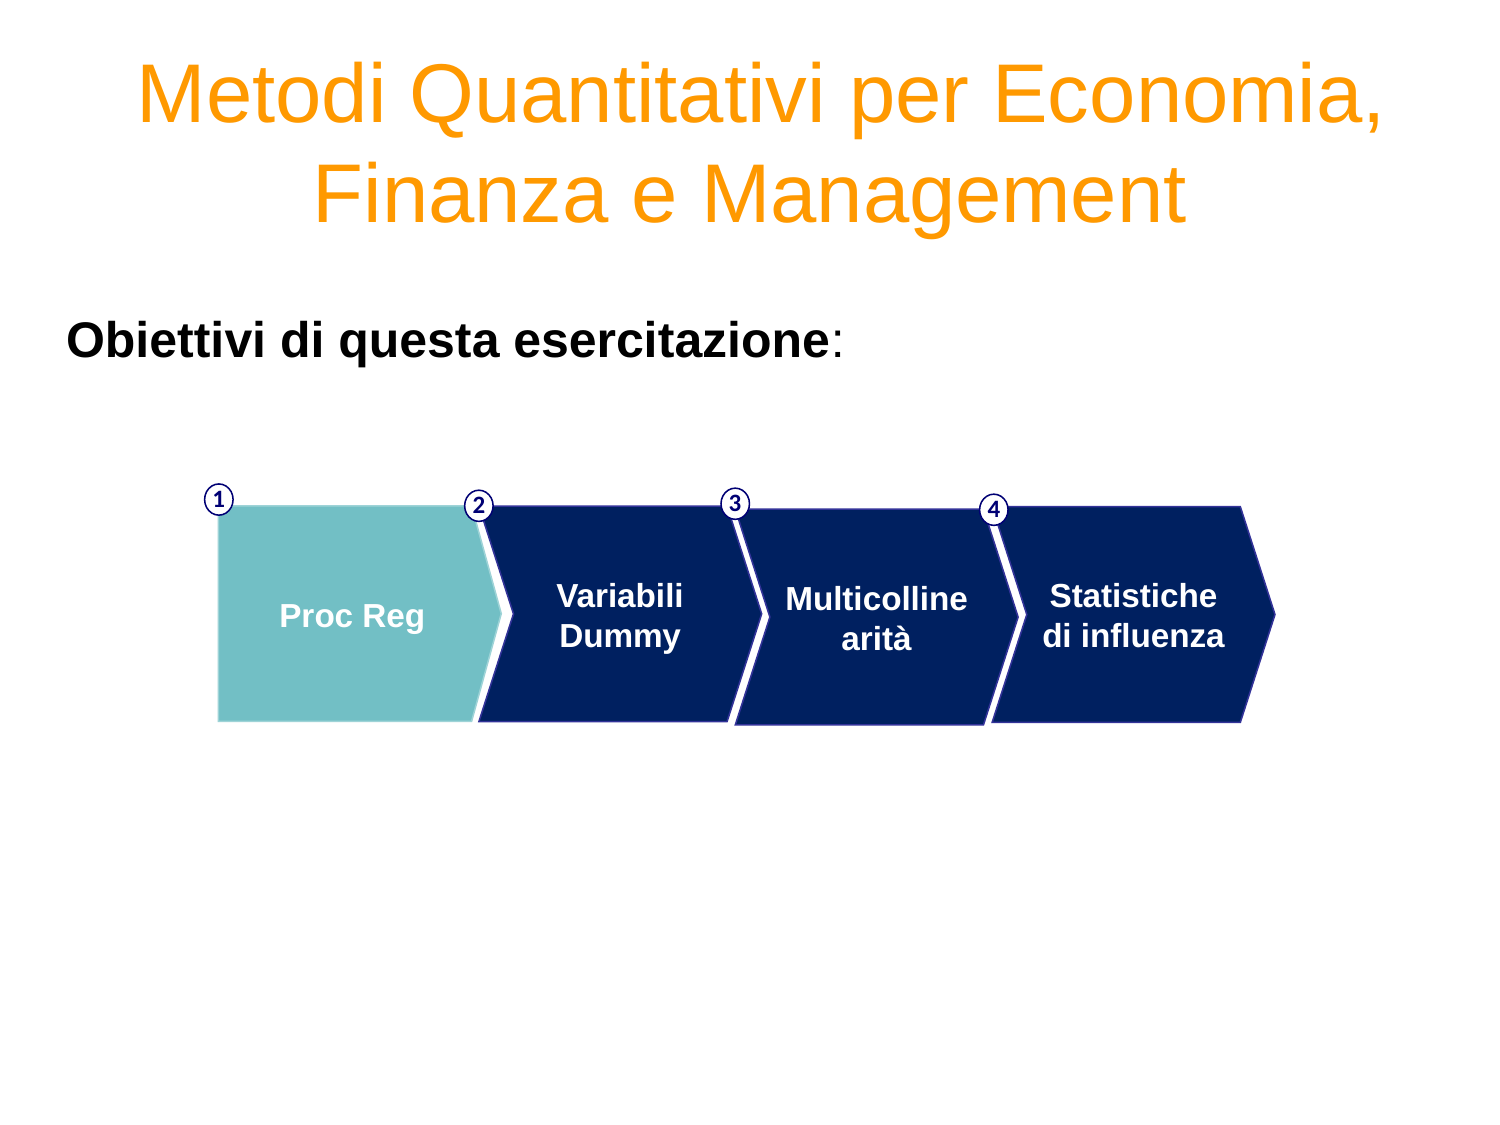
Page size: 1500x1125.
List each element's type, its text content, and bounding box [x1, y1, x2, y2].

text_box 2 [464, 490, 494, 522]
text_box Multicollinearità [735, 509, 1019, 725]
text_box Proc Reg [218, 505, 502, 722]
text_box 3 [721, 488, 750, 520]
text_box 4 [979, 494, 1009, 526]
title Metodi Quantitativi per Economia, Finanza e Management [75, 45, 1425, 233]
text_box 1 [204, 483, 234, 516]
list Obiettivi di questa esercitazione: [37, 299, 1463, 953]
text_box Variabili Dummy [478, 506, 762, 722]
text_box Statistiche di influenza [992, 506, 1276, 723]
